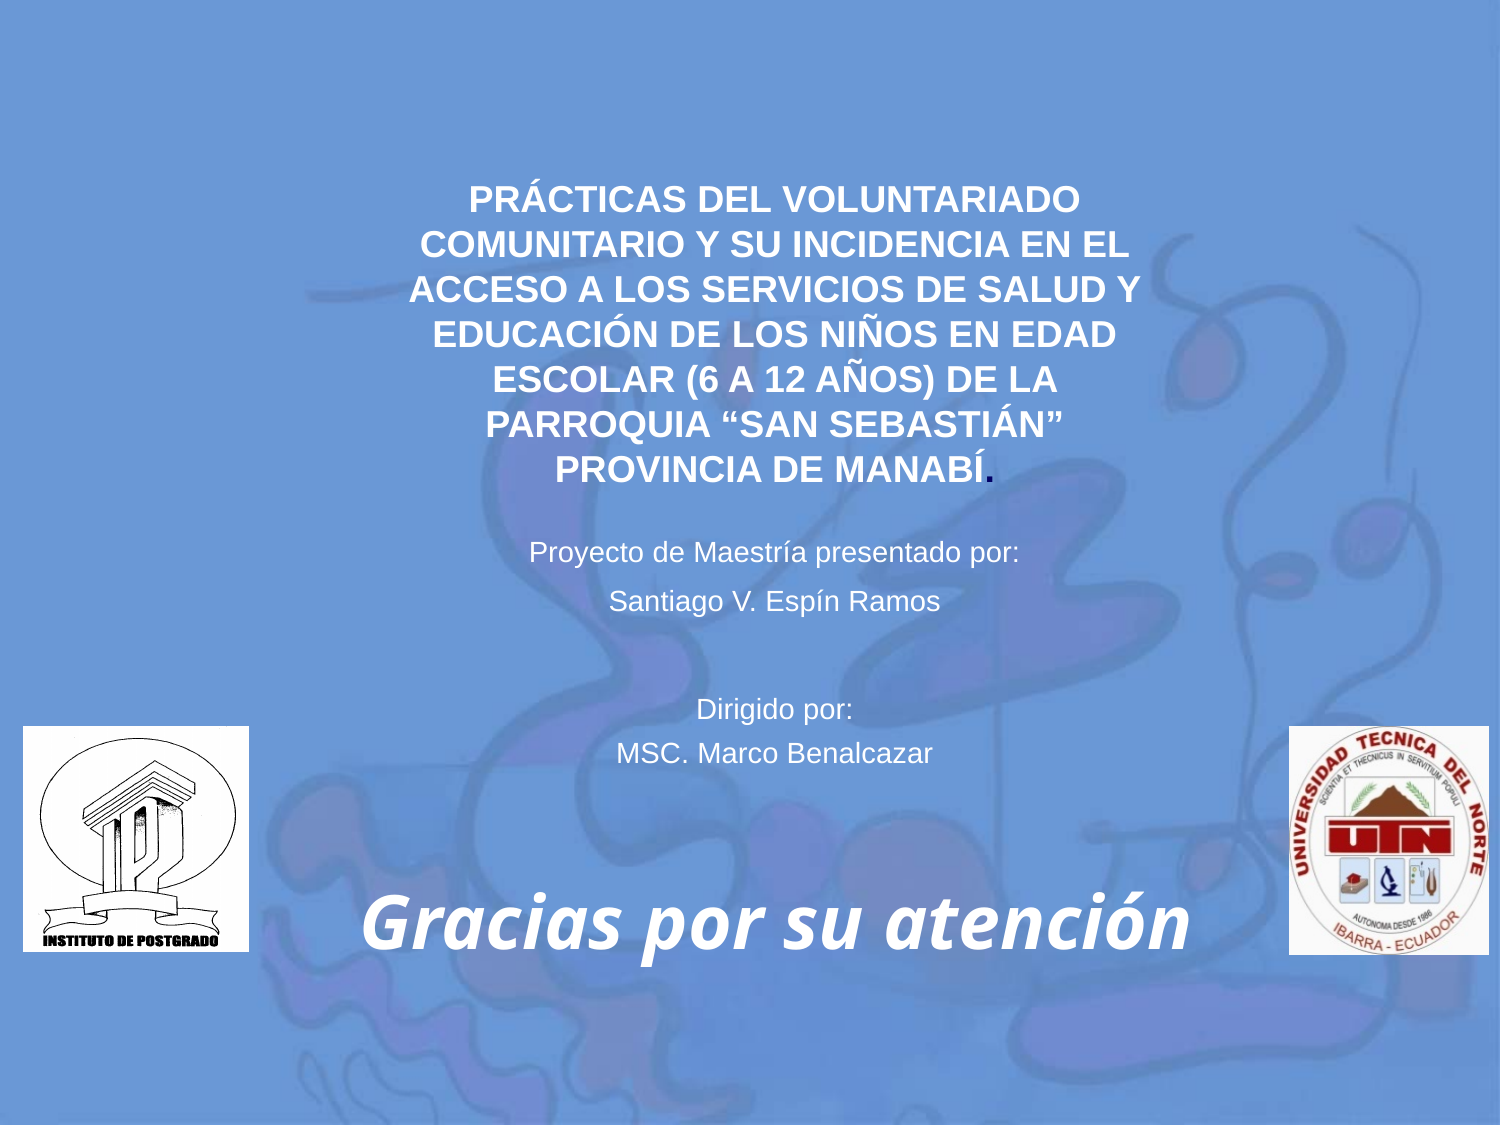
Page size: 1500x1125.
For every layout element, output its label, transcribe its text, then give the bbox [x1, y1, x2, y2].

text_box PRÁCTICAS DEL VOLUNTARIADO COMUNITARIO Y SU INCIDENCIA EN EL ACCESO A LOS SERVICIOS DE SALUD Y EDUCACIÓN DE LOS NIÑOS EN EDAD ESCOLAR (6 A 12 AÑOS) DE LA PARROQUIA “SAN SEBASTIÁN” PROVINCIA DE MANABÍ. Proyecto de Maestría presentado por: Santiago V. Espín Ramos Dirigido por: MSC. Marco Benalcazar [362, 167, 1188, 777]
picture [0, 0, 1500, 1125]
text_box Gracias por su atención [344, 867, 1209, 972]
